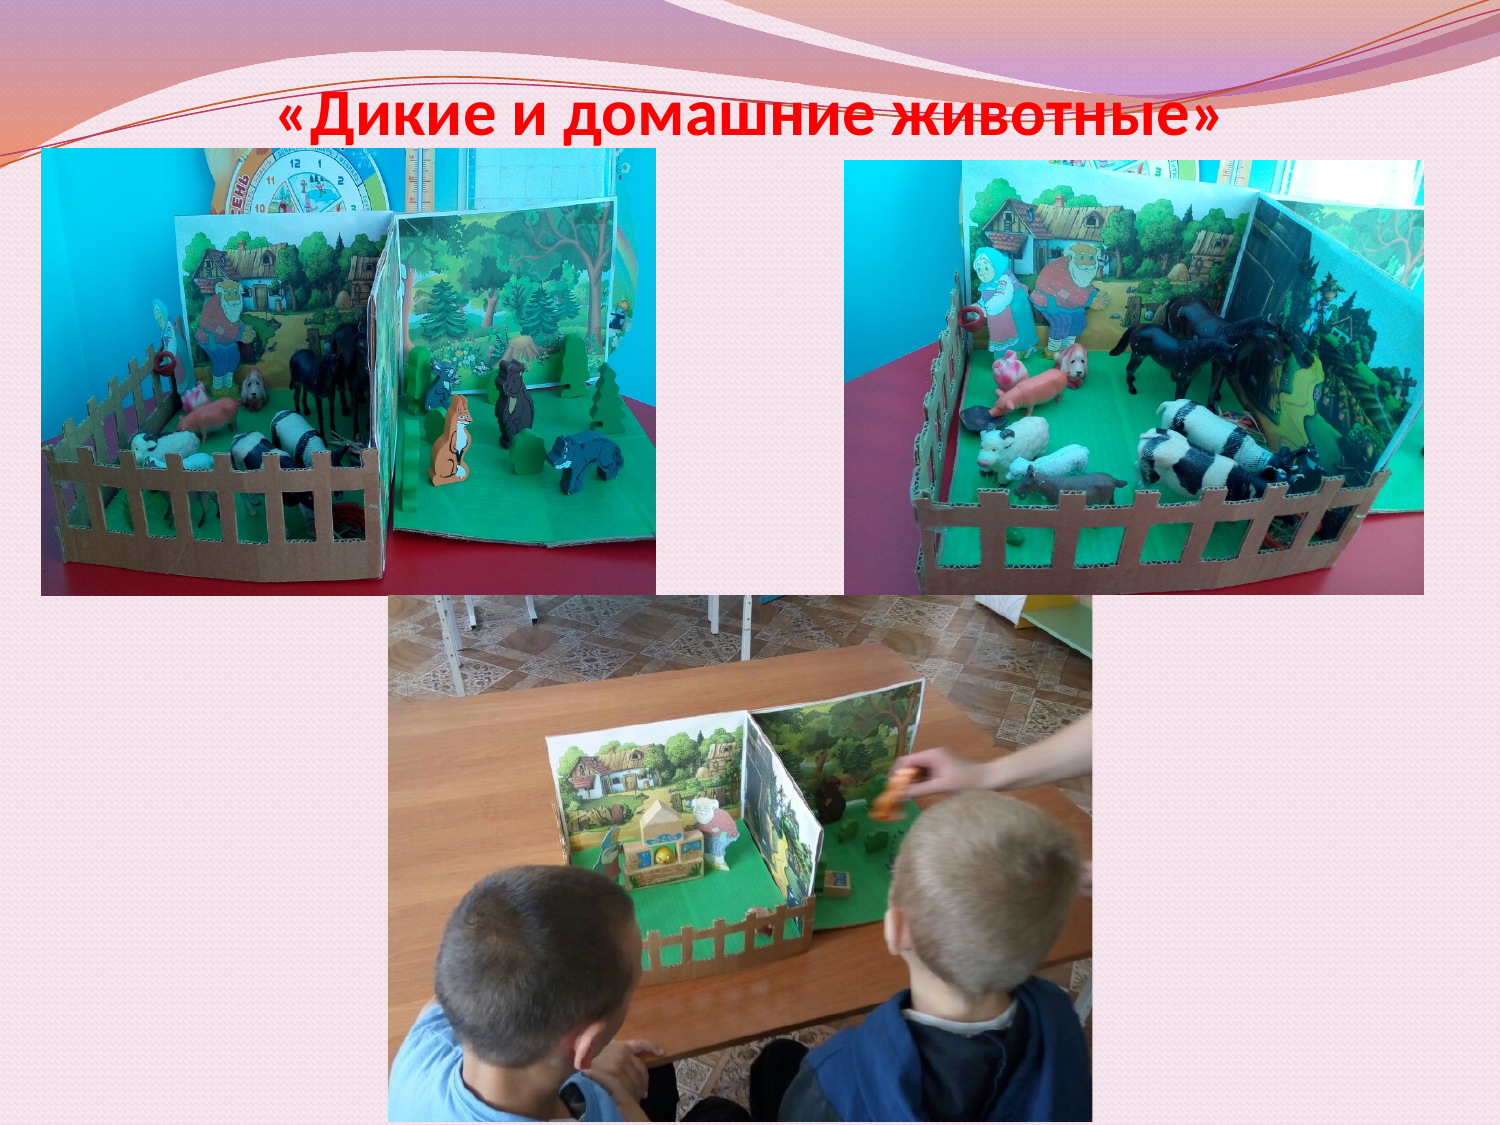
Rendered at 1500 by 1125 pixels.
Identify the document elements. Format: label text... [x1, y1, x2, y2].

title «Дикие и домашние животные» [179, 42, 1323, 149]
picture [41, 148, 1424, 1123]
